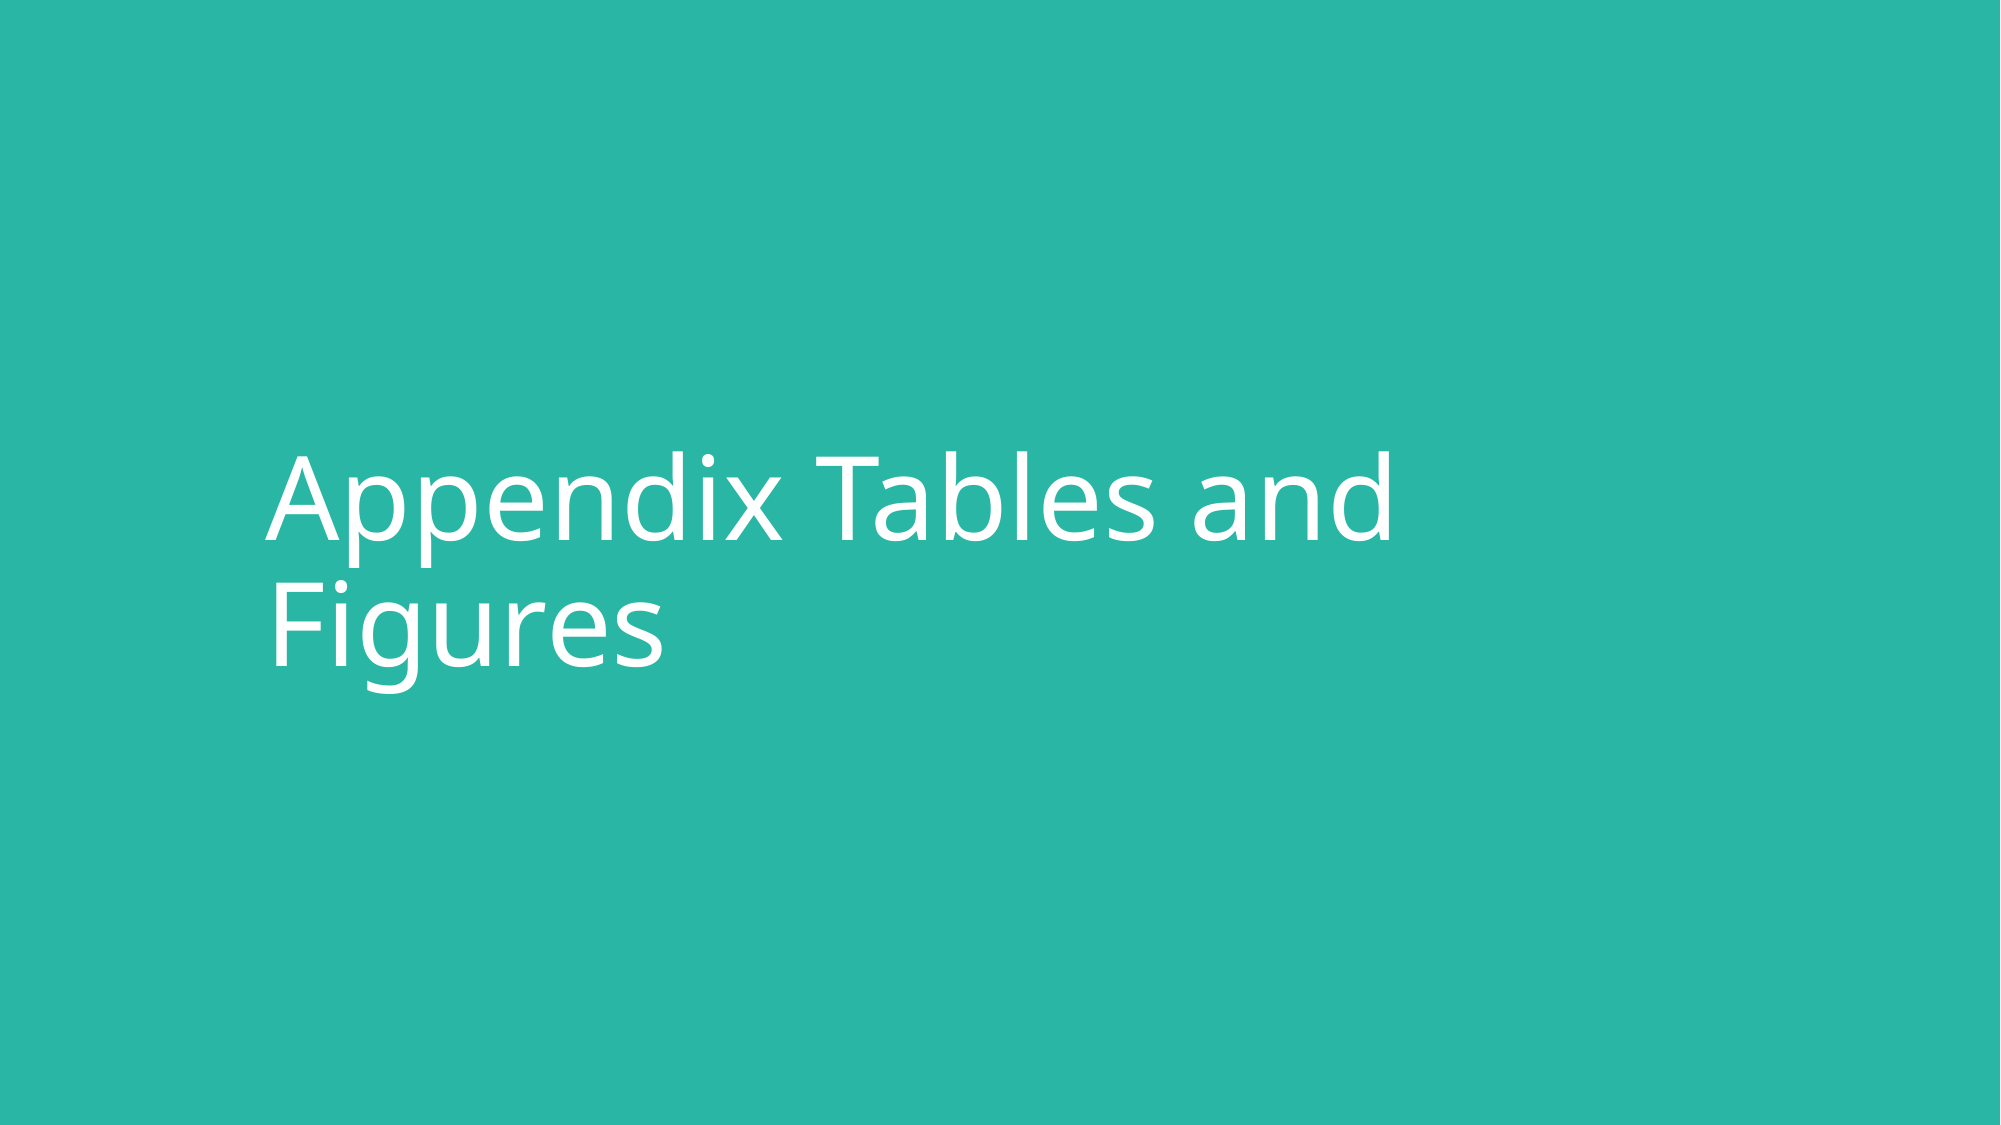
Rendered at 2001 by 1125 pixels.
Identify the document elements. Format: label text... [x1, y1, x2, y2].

title Appendix Tables and Figures [250, 479, 1751, 653]
text_box [0, 0, 2000, 1125]
